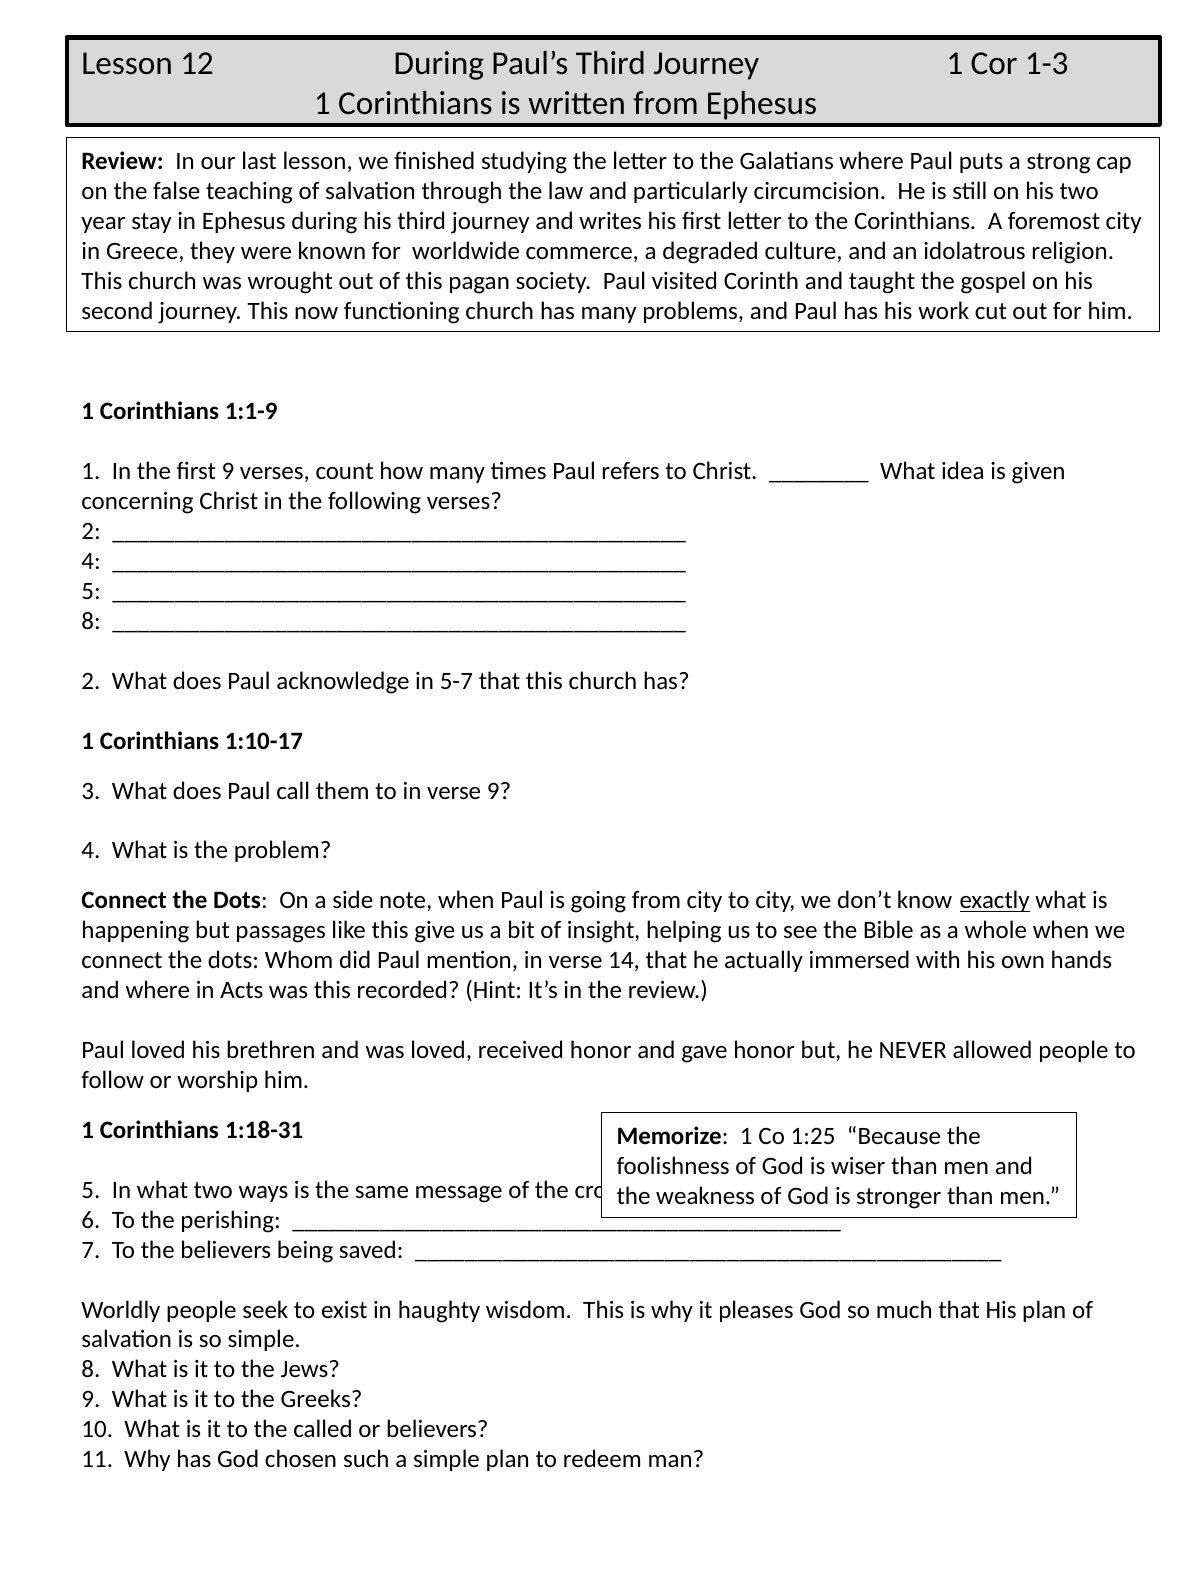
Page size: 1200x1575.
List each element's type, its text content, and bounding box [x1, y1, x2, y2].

text_box Lesson 12 During Paul’s Third Journey 1 Cor 1-3 1 Corinthians is written from Ephesus [65, 35, 1162, 127]
text_box Memorize: 1 Co 1:25 “Because the foolishness of God is wiser than men and the weakness of God is stronger than men.” [601, 1112, 1077, 1218]
text_box Review: In our last lesson, we finished studying the letter to the Galatians where Paul puts a strong cap on the false teaching of salvation through the law and particularly circumcision. He is still on his two year stay in Ephesus during his third journey and writes his first letter to the Corinthians. A foremost city in Greece, they were known for worldwide commerce, a degraded culture, and an idolatrous religion. This church was wrought out of this pagan society. Paul visited Corinth and taught the gospel on his second journey. This now functioning church has many problems, and Paul has his work cut out for him. [66, 137, 1160, 332]
text_box 1 Corinthians 1:1-9 1. In the first 9 verses, count how many times Paul refers to Christ. ________ What idea is given concerning Christ in the following verses? 2: ______________________________________________ 4: ______________________________________________ 5: ______________________________________________ 8: ______________________________________________ 2. What does Paul acknowledge in 5-7 that this church has? 1 Corinthians 1:10-17 3. What does Paul call them to in verse 9? 4. What is the problem? Connect the Dots: On a side note, when Paul is going from city to city, we don’t know exactly what is happening but passages like this give us a bit of insight, helping us to see the Bible as a whole when we connect the dots: Whom did Paul mention, in verse 14, that he actually immersed with his own hands and where in Acts was this recorded? (Hint: It’s in the review.) Paul loved his brethren and was loved, received honor and gave honor but, he NEVER allowed people to follow or worship him. 1 Corinthians 1:18-31 5. In what two ways is the same message of the cross perceived? 6. To the perishing: ____________________________________________ 7. To the believers being saved: _______________________________________________ Worldly people seek to exist in haughty wisdom. This is why it pleases God so much that His plan of salvation is so simple. 8. What is it to the Jews? 9. What is it to the Greeks? 10. What is it to the called or believers? 11. Why has God chosen such a simple plan to redeem man? [66, 387, 1160, 1481]
